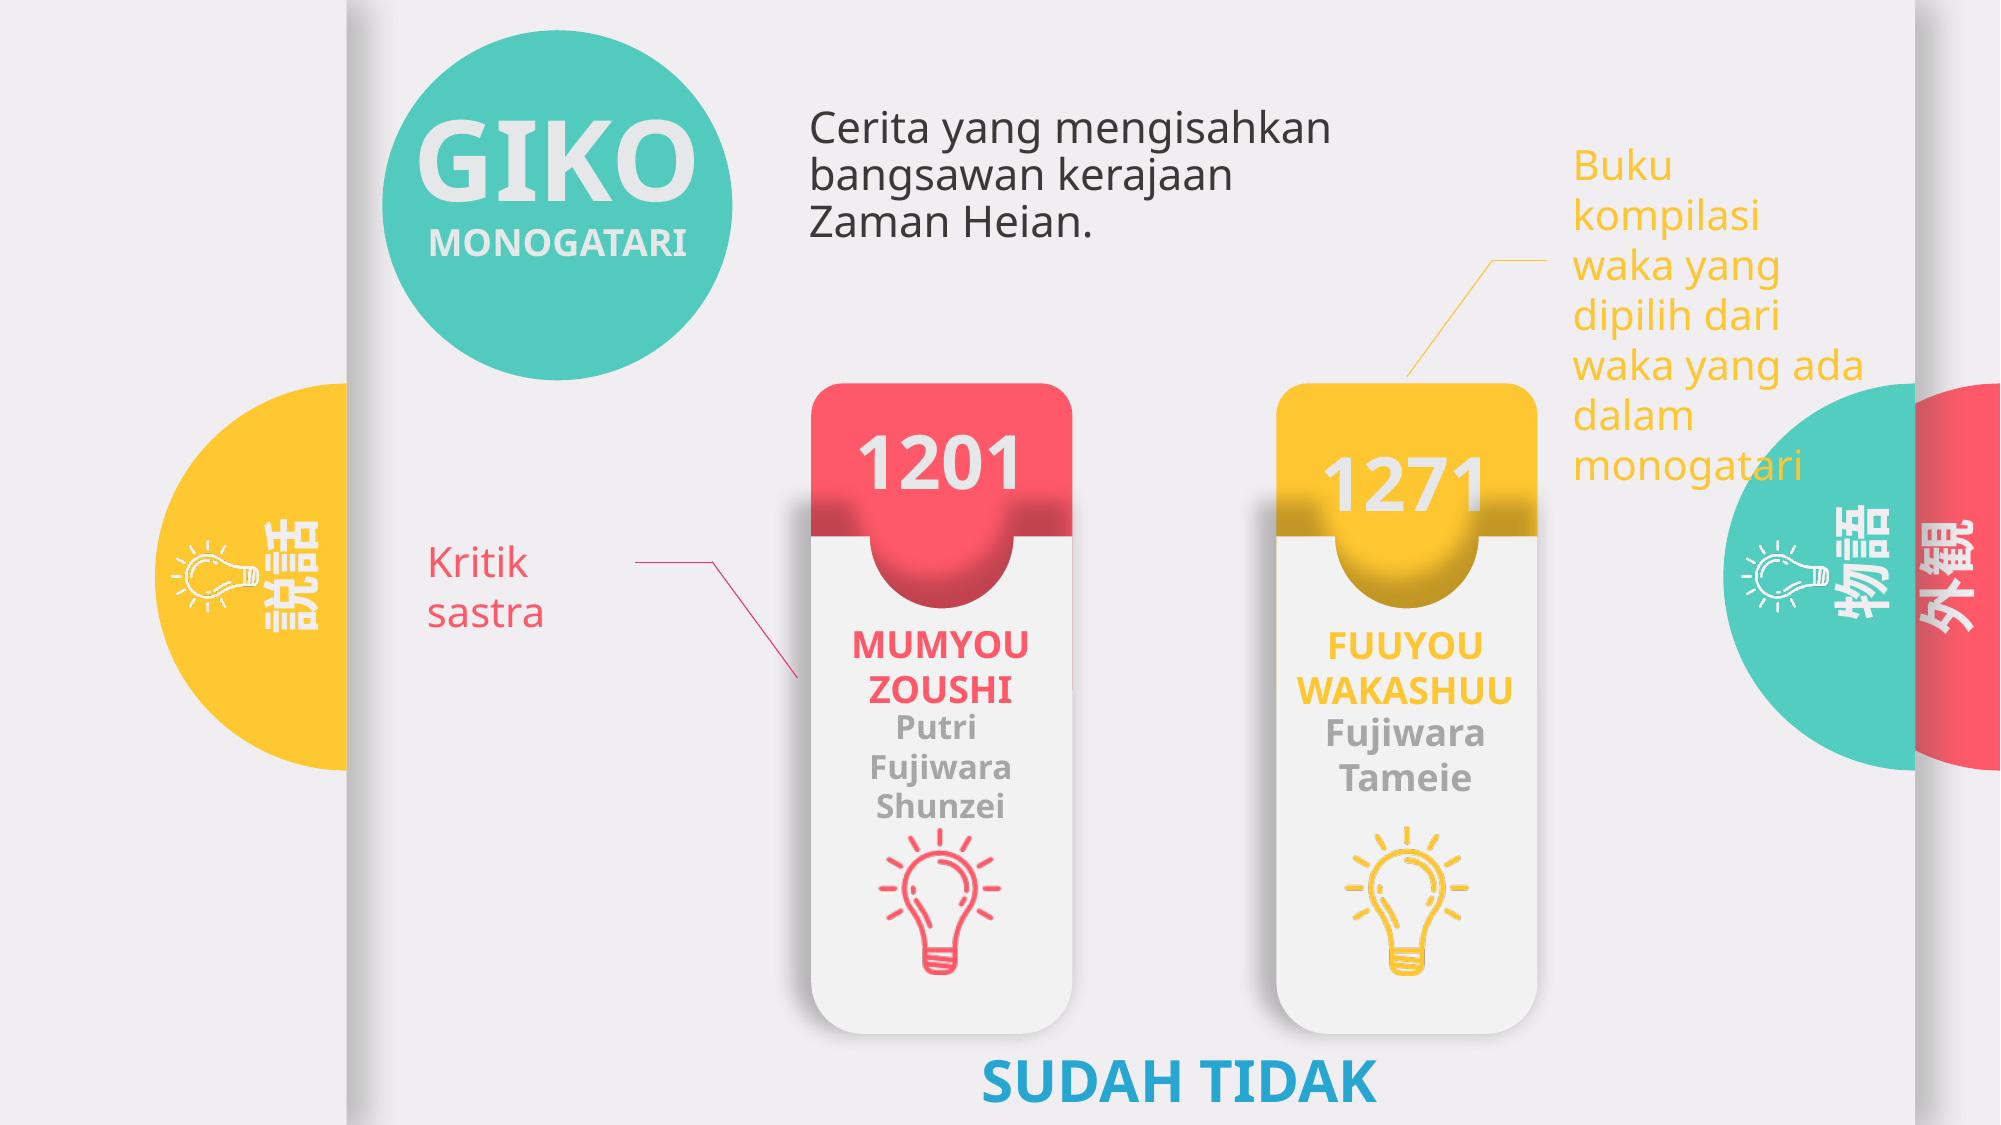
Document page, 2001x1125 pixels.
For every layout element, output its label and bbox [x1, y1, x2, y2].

text_box [0, 0, 347, 1125]
text_box [1407, 260, 1548, 377]
picture [1332, 826, 1482, 976]
text_box [347, 0, 1916, 1125]
text_box [635, 561, 798, 678]
text_box [793, 383, 1090, 690]
text_box [1258, 383, 1555, 690]
picture [866, 828, 1014, 975]
text_box [1275, 614, 1537, 809]
text_box [810, 613, 1072, 835]
text_box [1916, 0, 2000, 1125]
text_box [382, 30, 733, 381]
